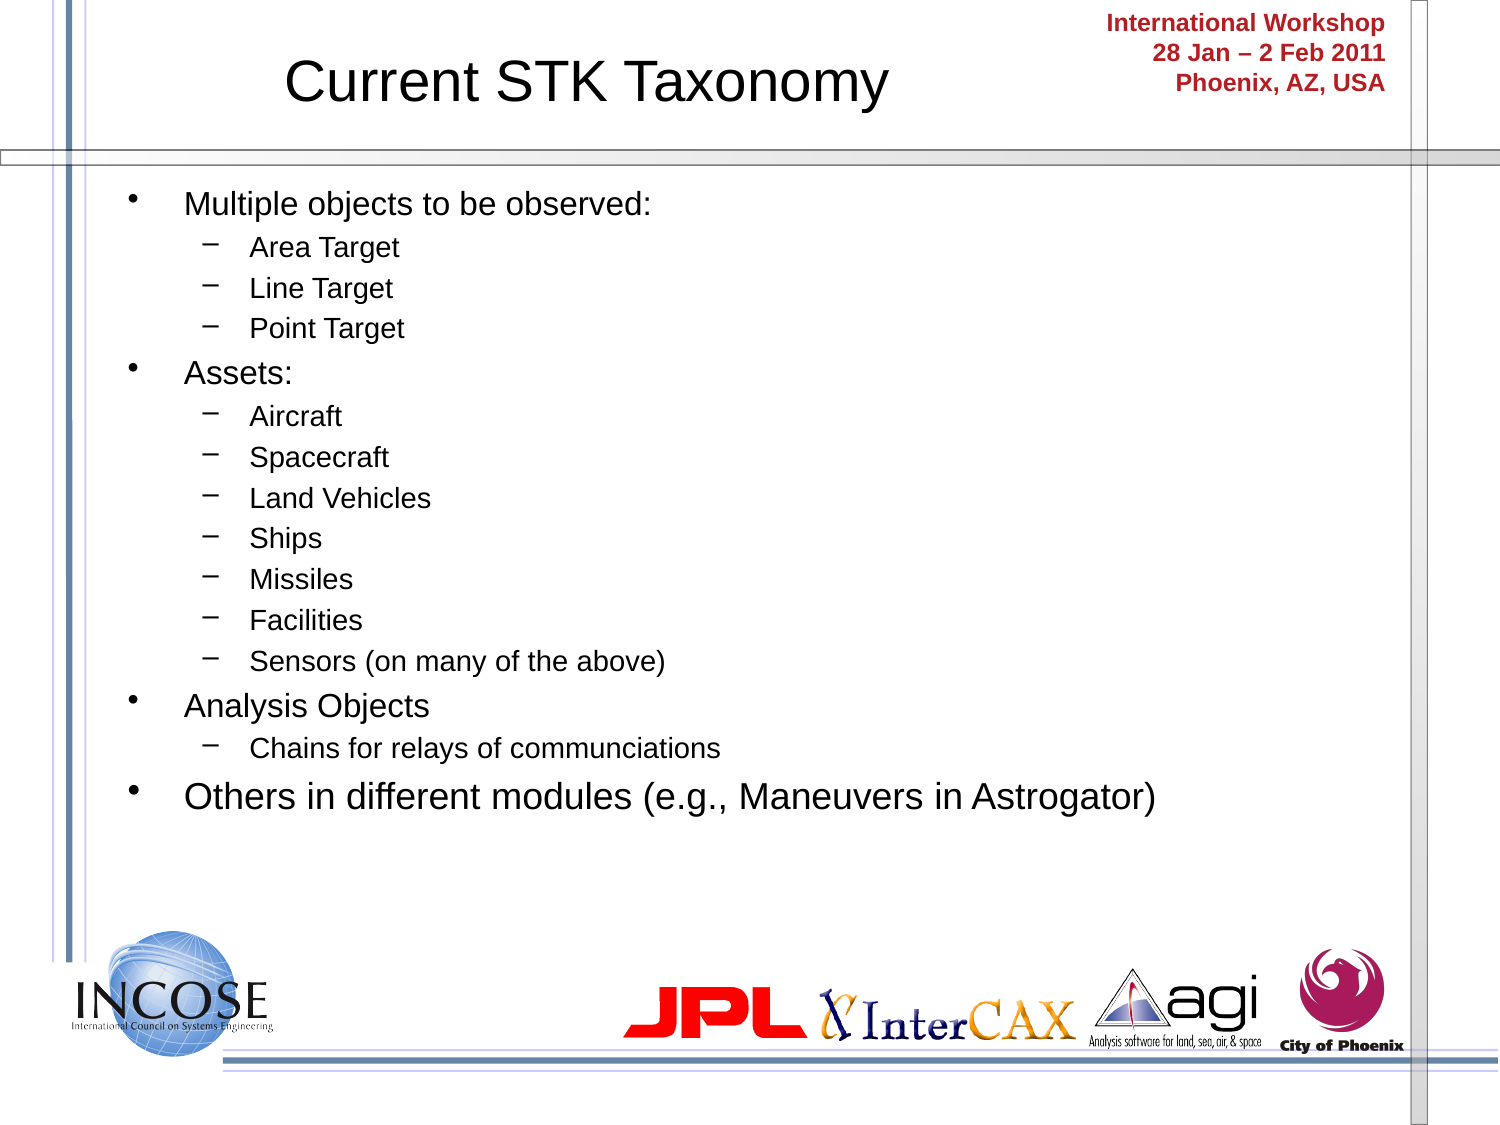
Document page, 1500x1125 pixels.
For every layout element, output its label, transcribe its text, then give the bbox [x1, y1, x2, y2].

title Current STK Taxonomy [75, 0, 1100, 157]
list Multiple objects to be observed: Area Target Line Target Point Target Assets: Aircraft Spacecraft Land Vehicles Ships Missiles Facilities Sensors (on many of the above) Analysis Objects Chains for relays of communciations Others in different modules (e.g., Maneuvers in Astrogator) [112, 174, 1400, 975]
picture [1087, 975, 1263, 1055]
picture [72, 931, 273, 1057]
picture [1280, 949, 1404, 1054]
picture [620, 987, 1084, 1045]
